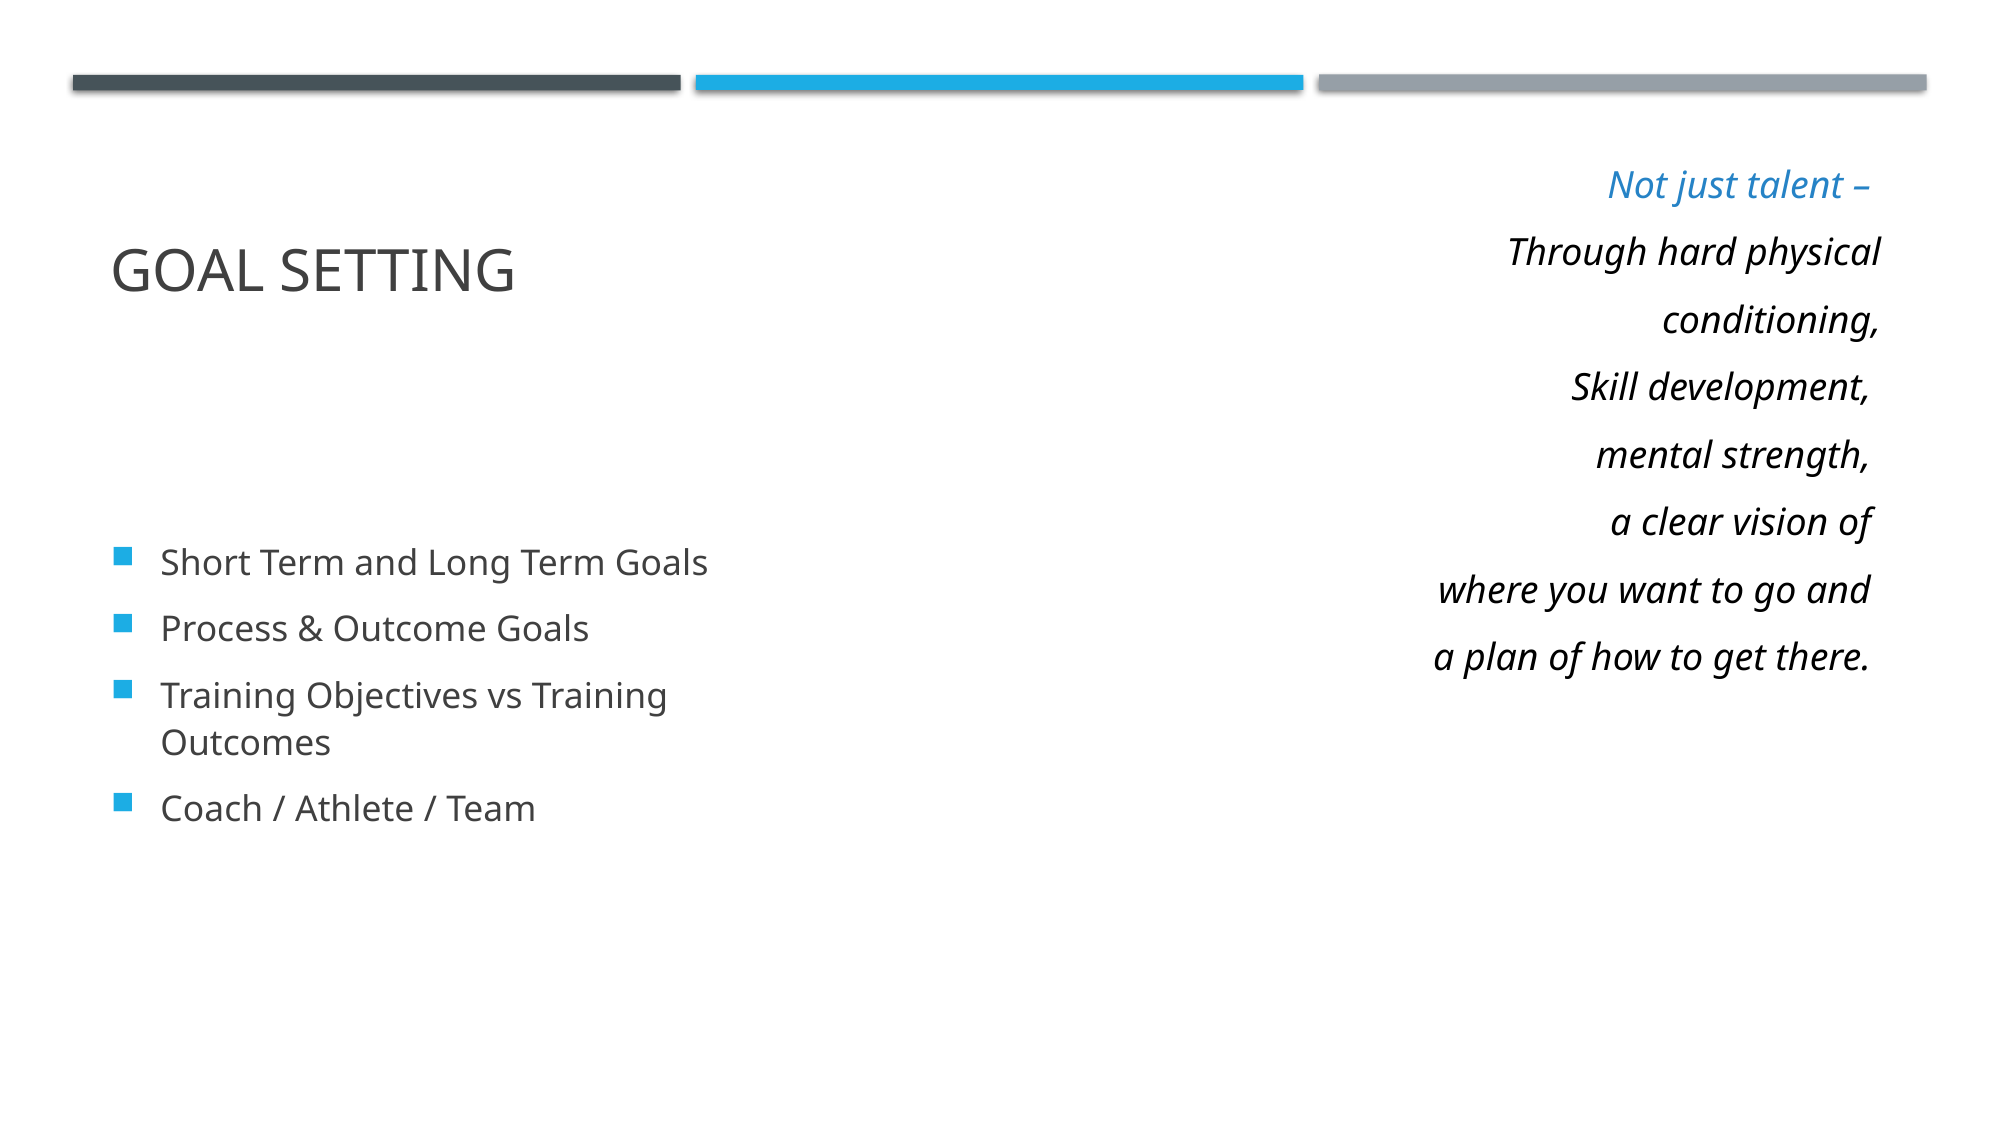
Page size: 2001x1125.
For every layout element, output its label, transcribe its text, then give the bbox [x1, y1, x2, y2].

title GOAL SETTING [95, 115, 1905, 311]
list Short Term and Long Term Goals Process & Outcome Goals Training Objectives vs Training Outcomes Coach / Athlete / Team [95, 383, 860, 981]
text_box Not just talent – Through hard physical conditioning, Skill development, mental strength, a clear vision of where you want to go and a plan of how to get there. [1287, 130, 1896, 686]
